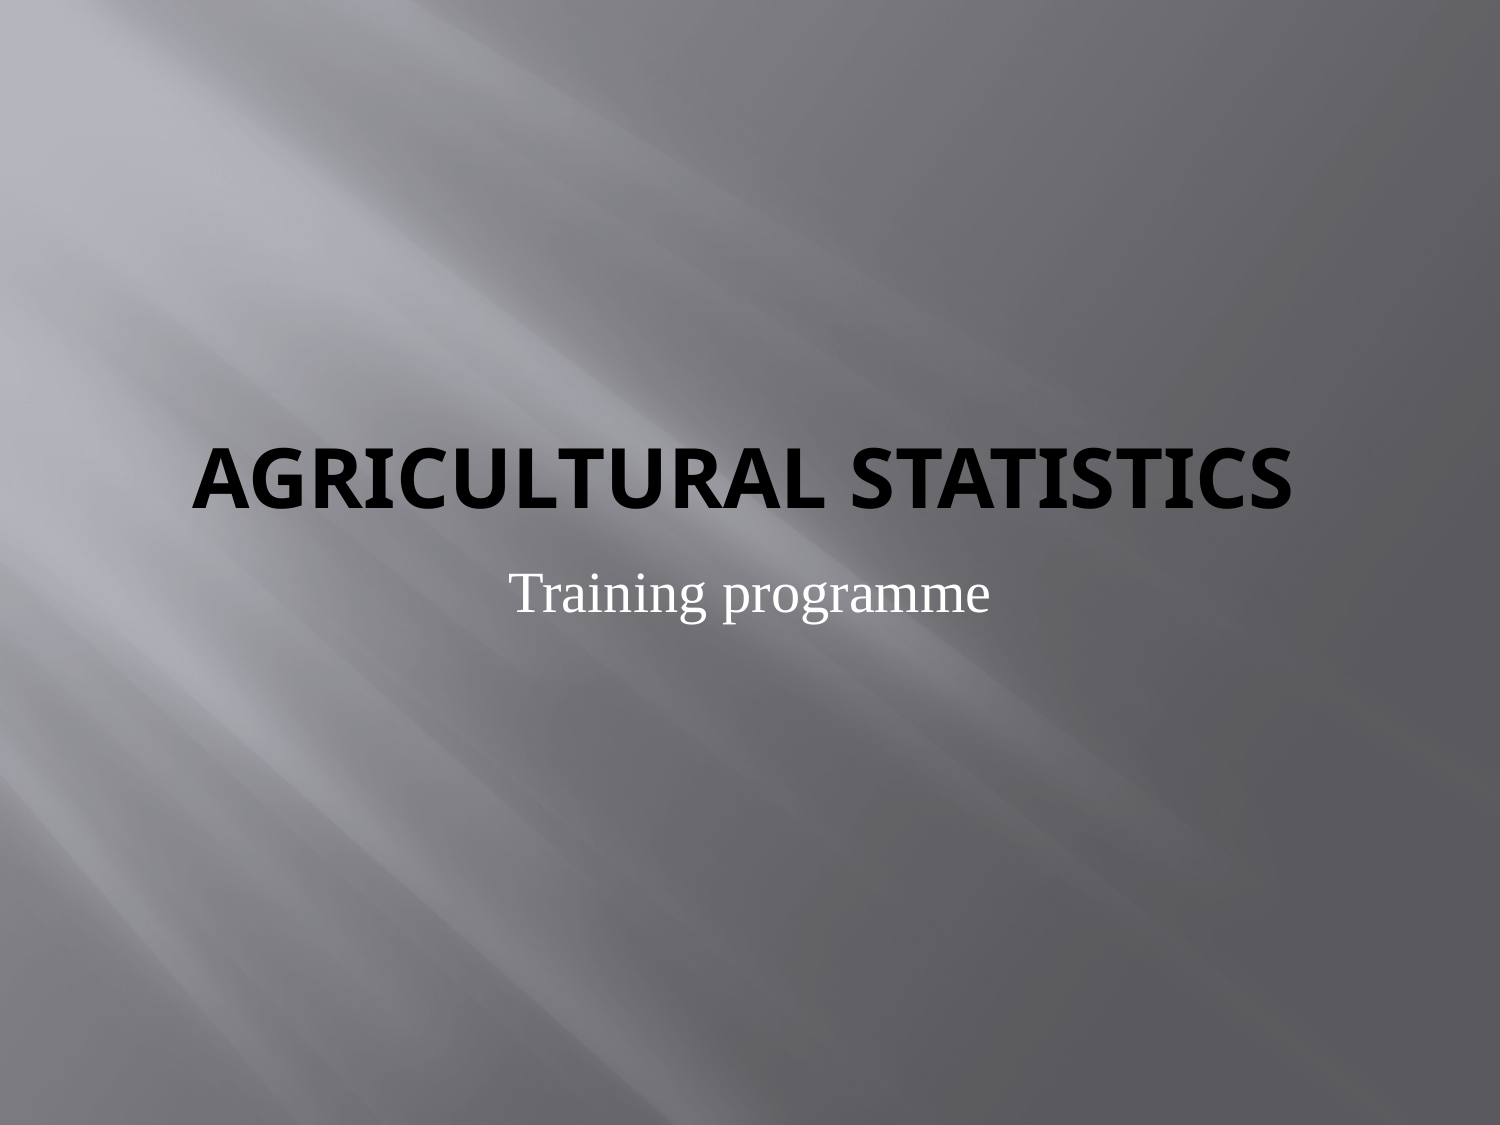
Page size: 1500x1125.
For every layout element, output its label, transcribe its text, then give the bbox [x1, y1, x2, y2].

title Agricultural Statistics [69, 224, 1420, 525]
subtitle Training programme [225, 546, 1275, 834]
